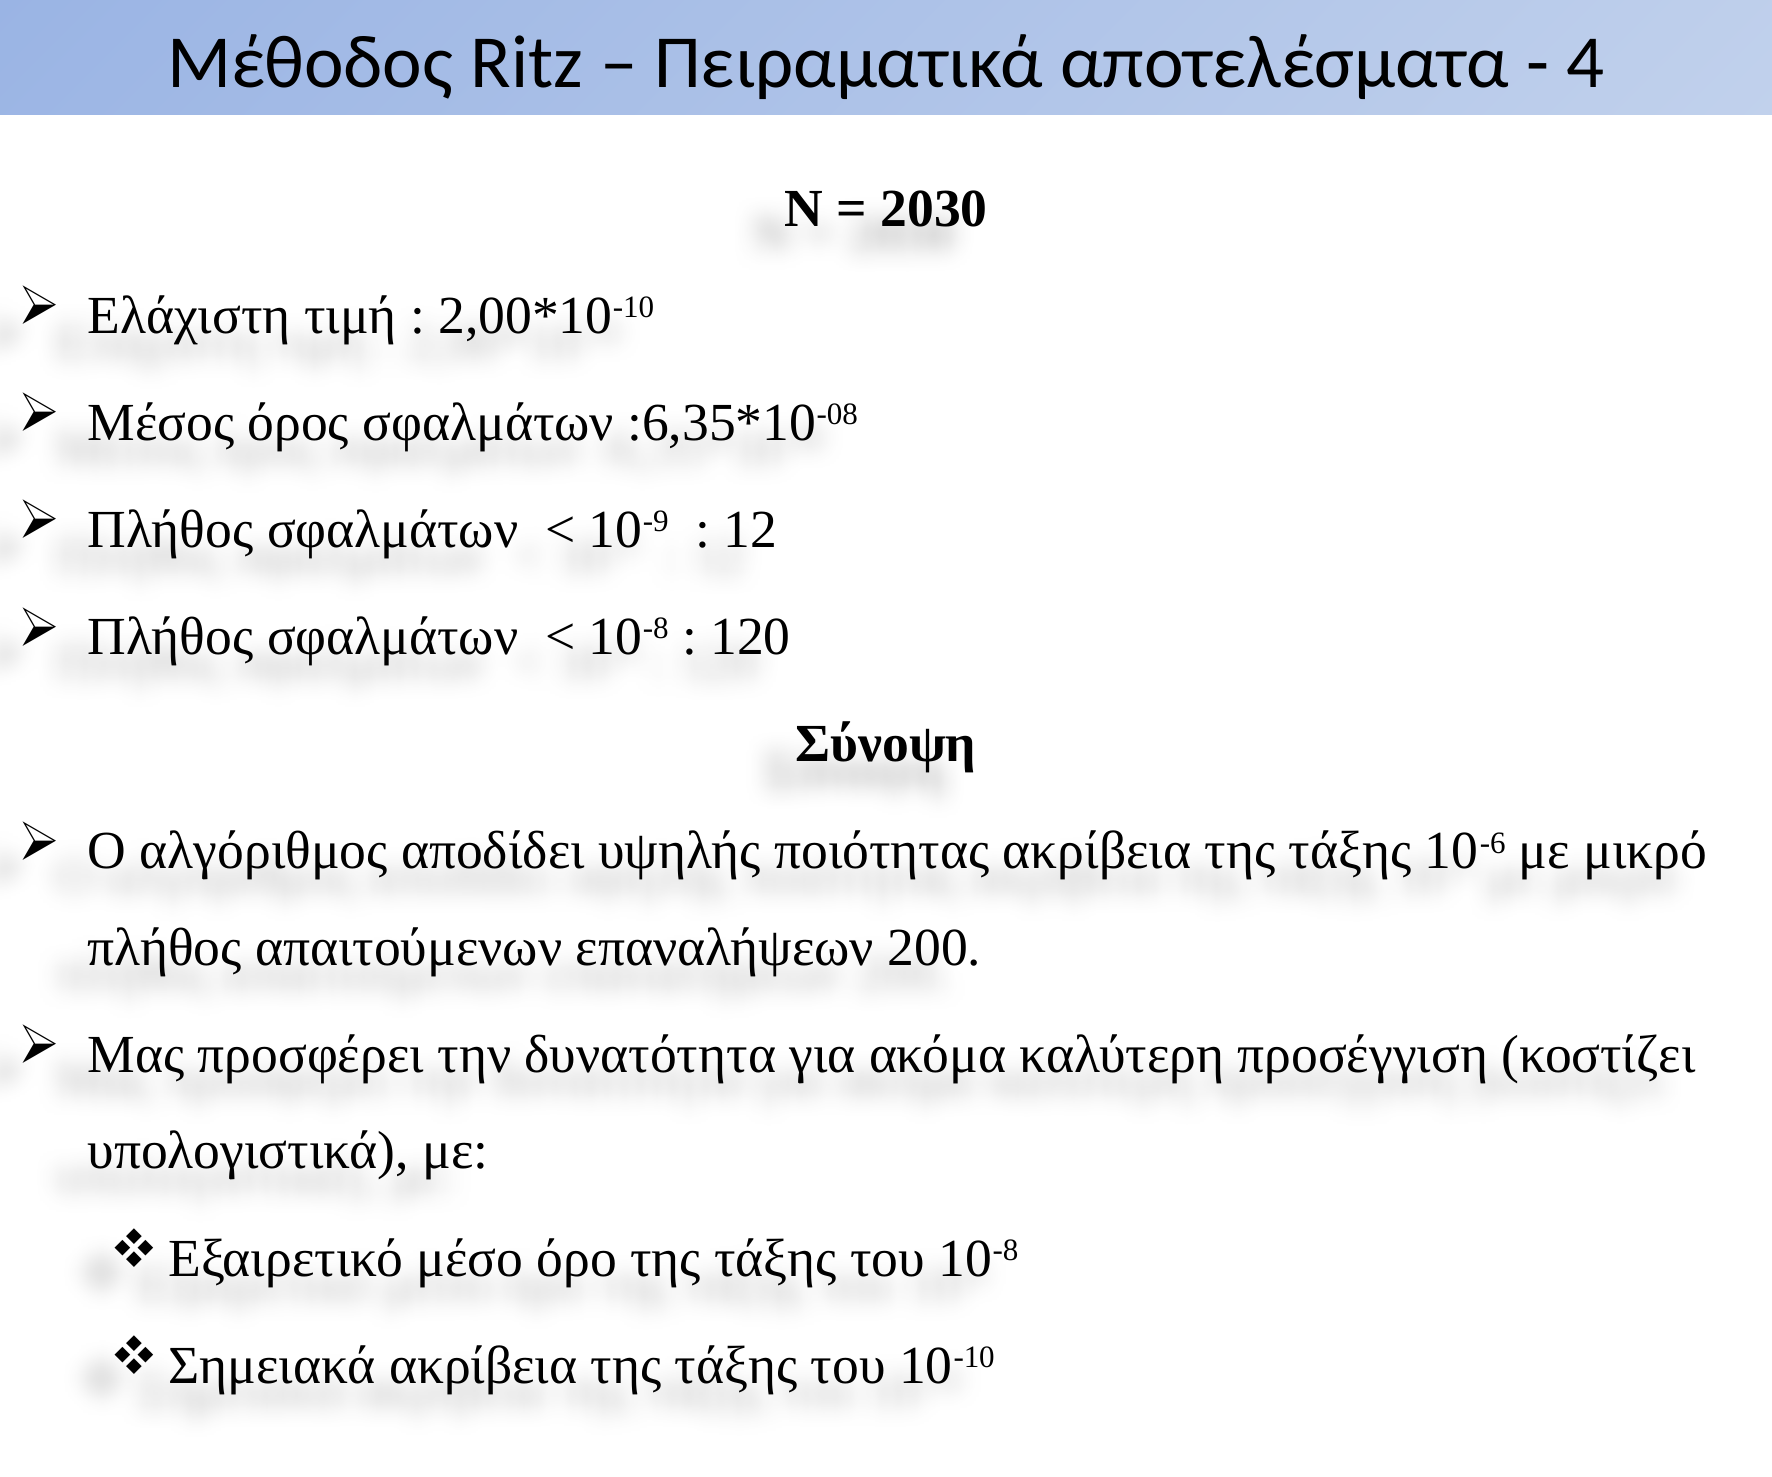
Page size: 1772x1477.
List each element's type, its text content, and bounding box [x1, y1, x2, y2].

list Ν = 2030 Ελάχιστη τιμή : 2,00*10-10 Μέσος όρος σφαλμάτων :6,35*10-08 Πλήθος σφαλμάτων < 10-9 : 12 Πλήθος σφαλμάτων < 10-8 : 120 Σύνοψη Ο αλγόριθμος αποδίδει υψηλής ποιότητας ακρίβεια της τάξης 10-6 με μικρό πλήθος απαιτούμενων επαναλήψεων 200. Μας προσφέρει την δυνατότητα για ακόμα καλύτερη προσέγγιση (κοστίζει υπολογιστικά), με: Εξαιρετικό μέσο όρο της τάξης του 10-8 Σημειακά ακρίβεια της τάξης του 10-10 [0, 131, 1772, 1477]
title Μέθοδος Ritz – Πειραματικά αποτελέσματα - 4 [0, 0, 1772, 115]
